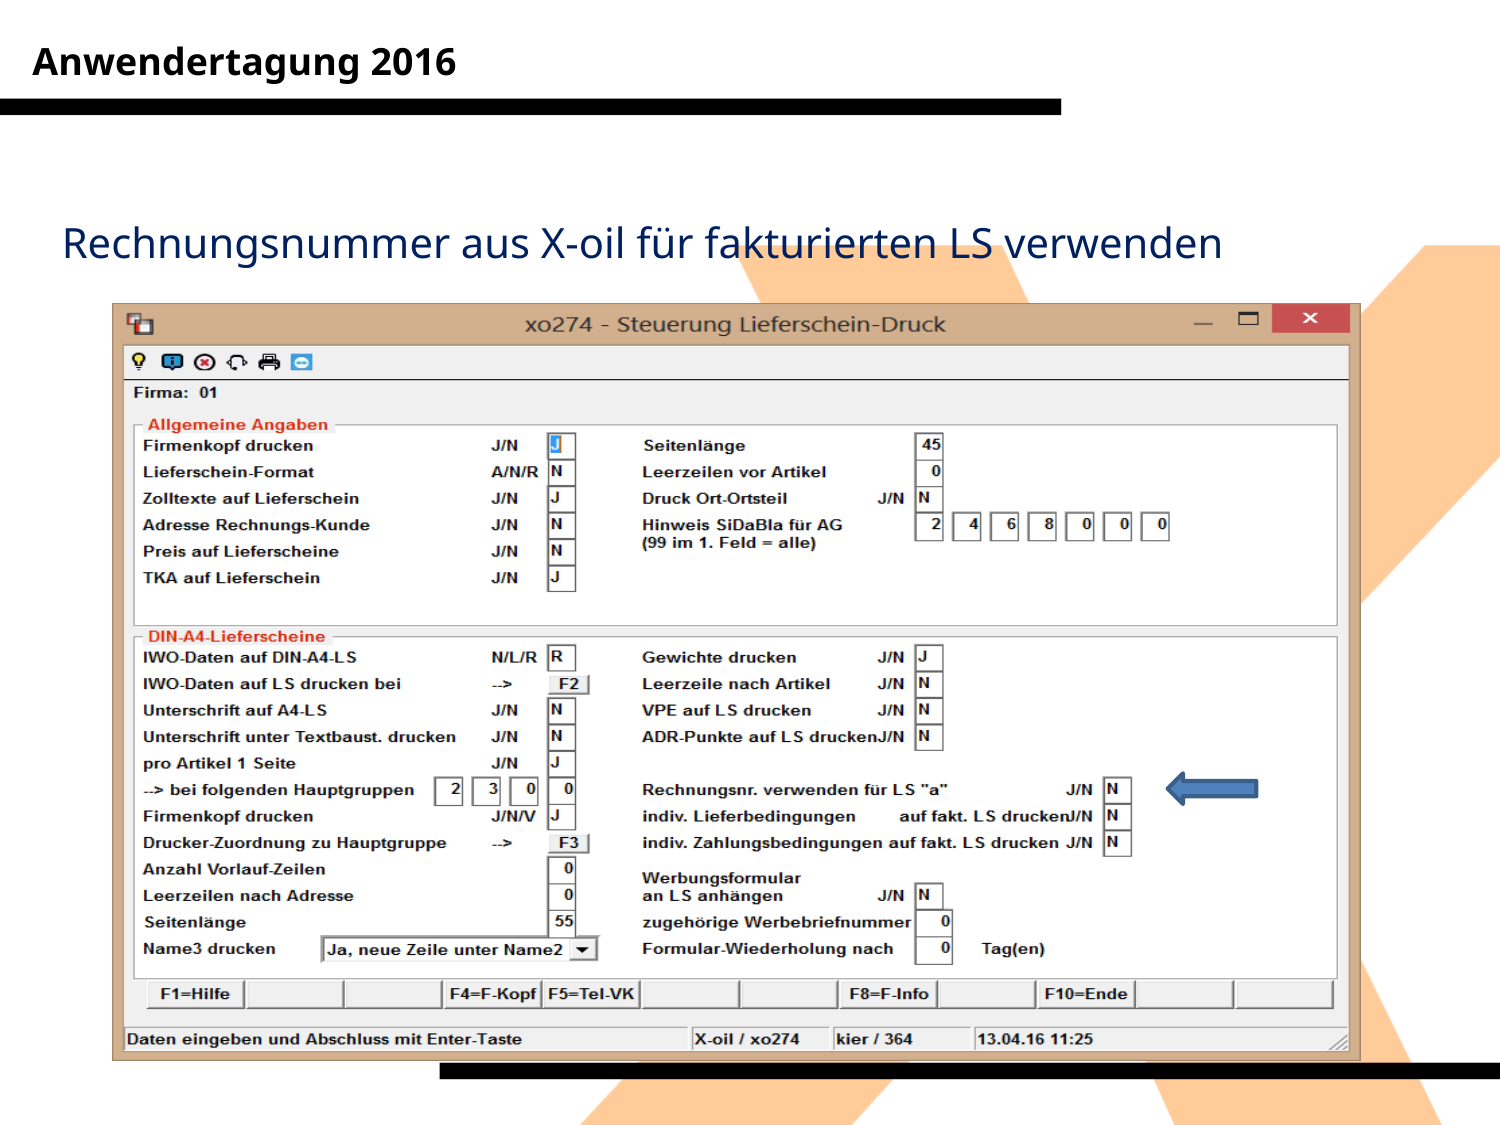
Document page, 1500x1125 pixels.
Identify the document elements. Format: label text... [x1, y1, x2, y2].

text_box Rechnungsnummer aus X-oil für fakturierten LS verwenden [47, 209, 1500, 545]
picture [0, 0, 1500, 1125]
text_box Anwendertagung 2016 [17, 30, 1483, 136]
